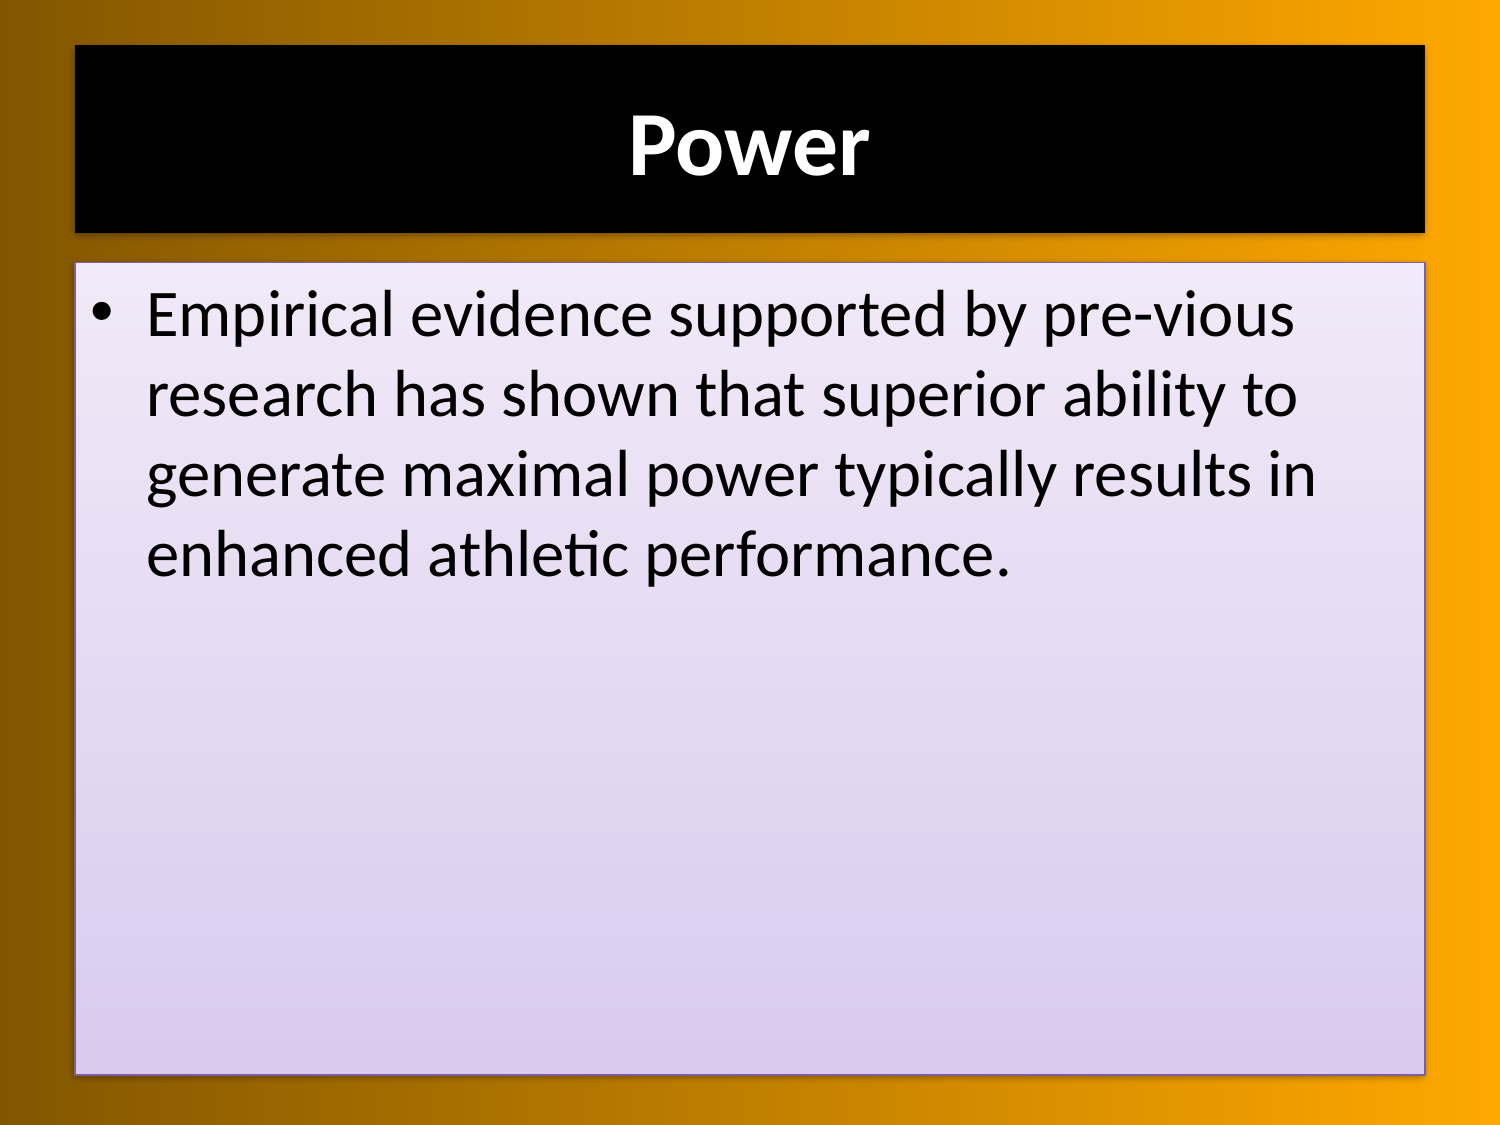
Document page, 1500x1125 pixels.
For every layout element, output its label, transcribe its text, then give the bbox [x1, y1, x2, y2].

list Empirical evidence supported by pre-vious research has shown that superior ability to generate maximal power typically results in enhanced athletic performance. [74, 262, 1426, 1076]
title Power [75, 45, 1425, 233]
